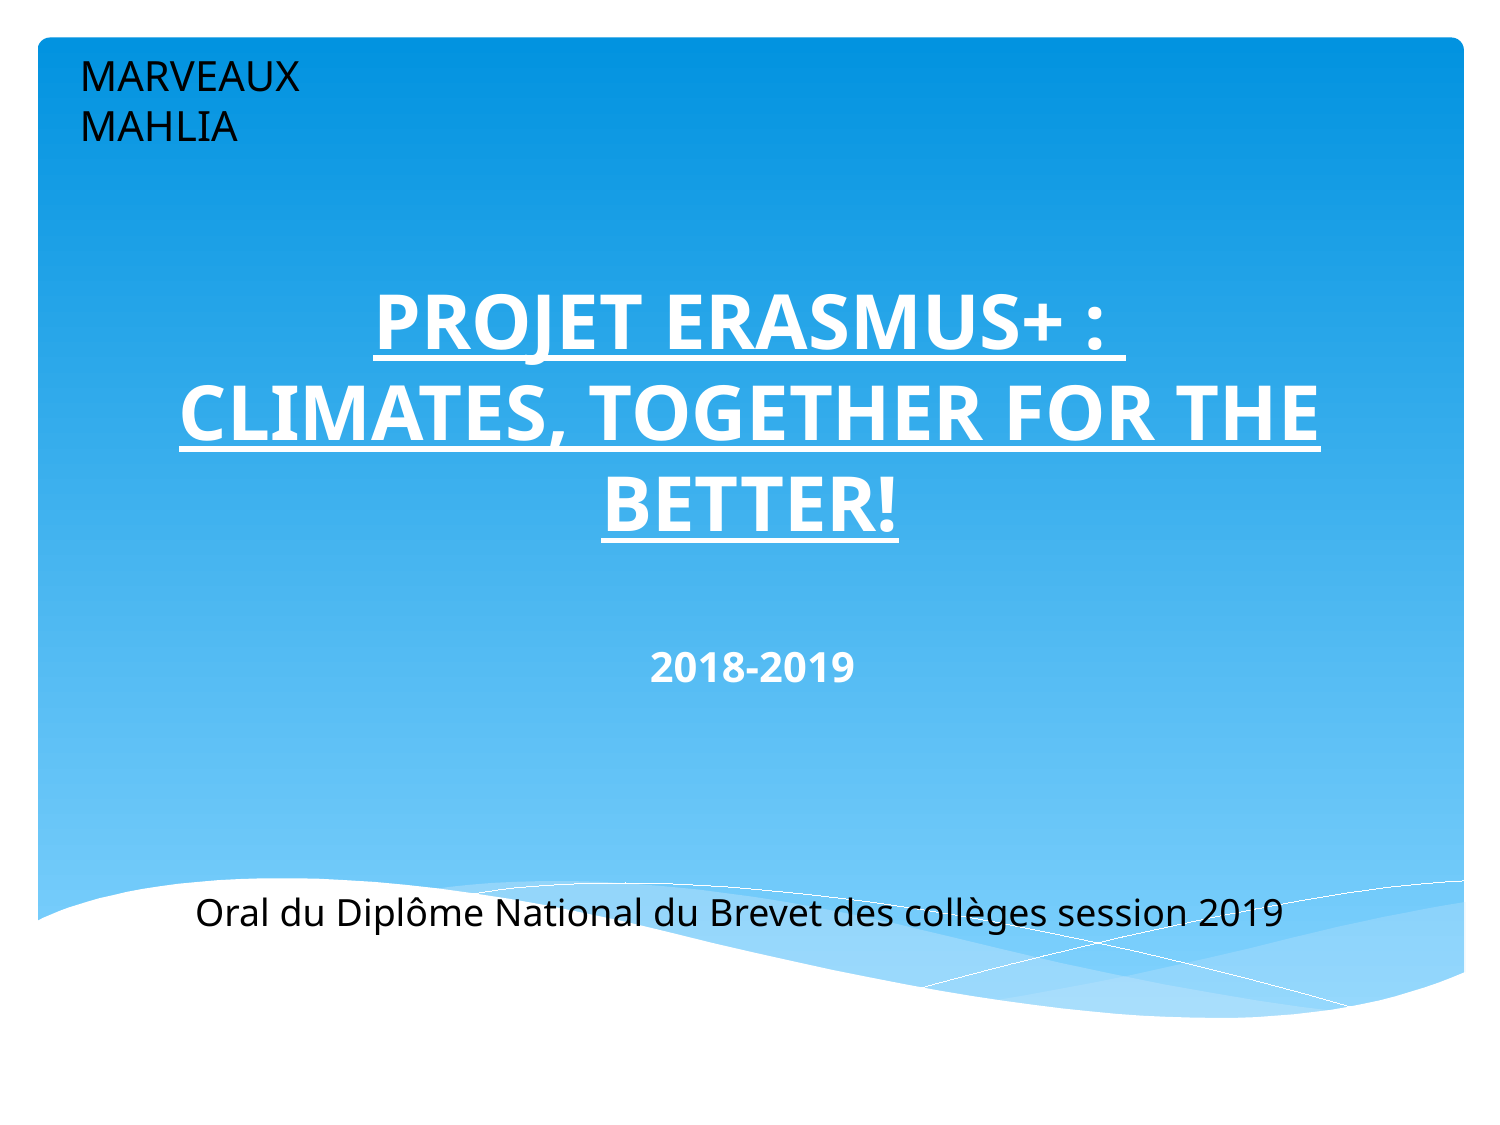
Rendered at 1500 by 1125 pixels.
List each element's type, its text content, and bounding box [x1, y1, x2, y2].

subtitle 2018-2019 [419, 633, 1086, 736]
title PROJET ERASMUS+ : CLIMATES, TOGETHER FOR THE BETTER! [112, 262, 1388, 555]
text_box Oral du Diplôme National du Brevet des collèges session 2019 [171, 881, 1329, 942]
text_box MARVEAUX MAHLIA [64, 42, 337, 158]
